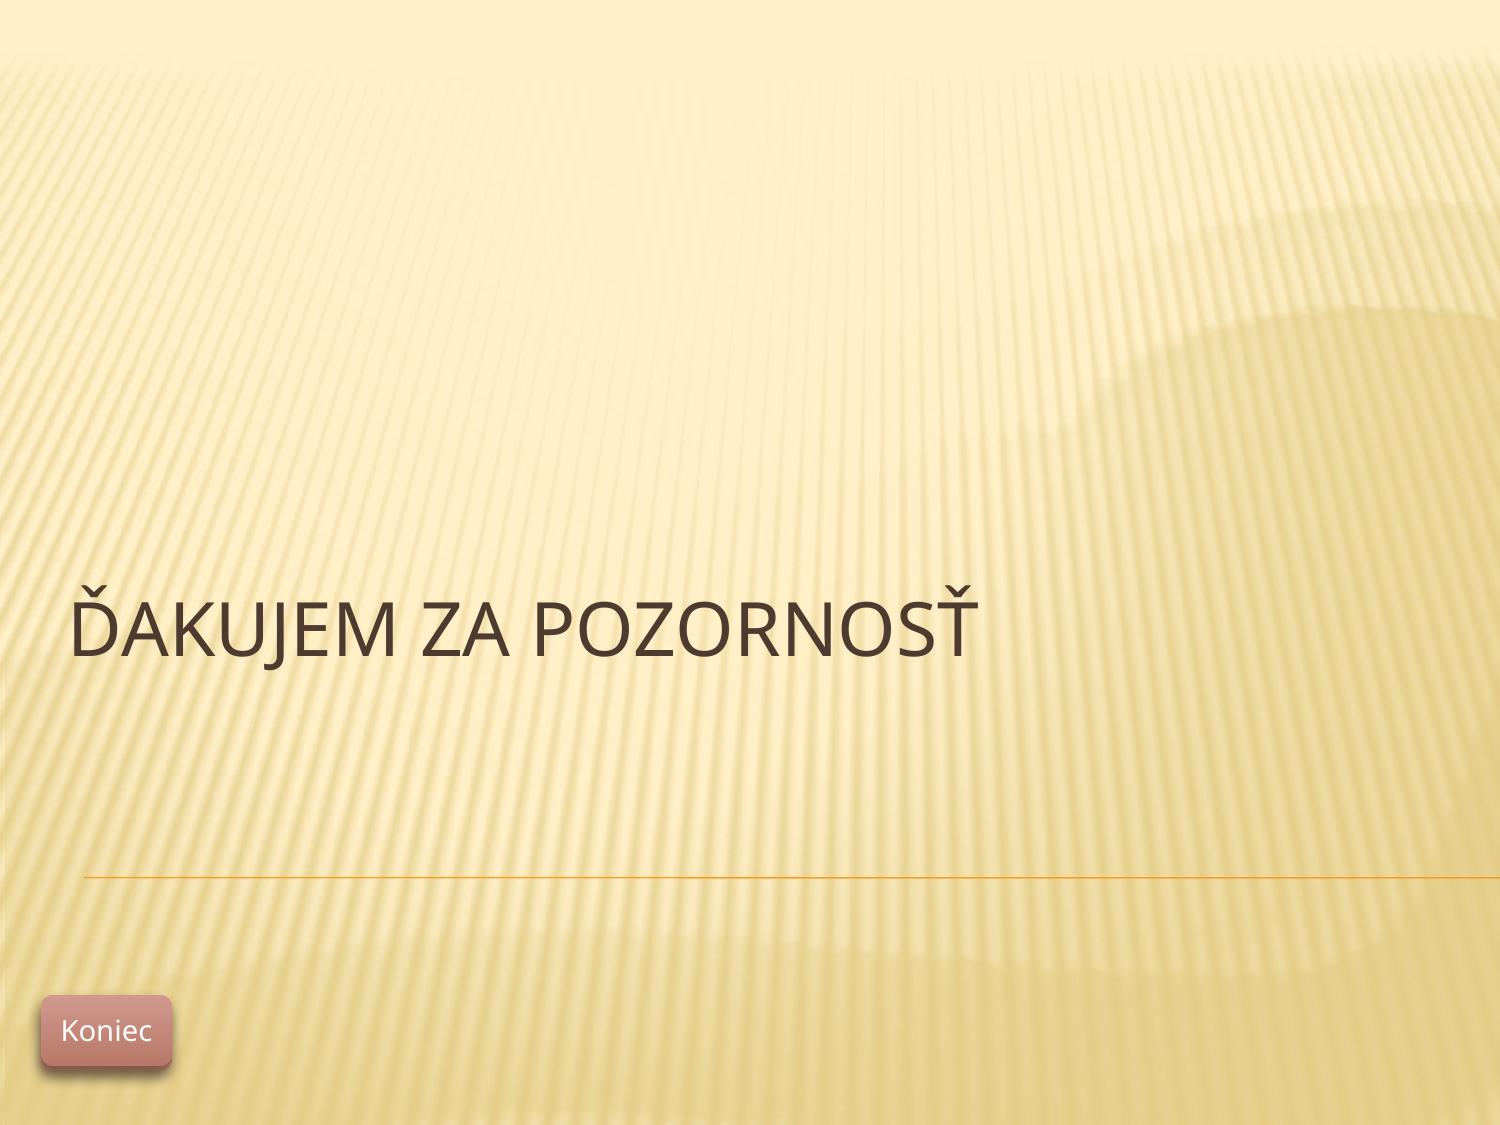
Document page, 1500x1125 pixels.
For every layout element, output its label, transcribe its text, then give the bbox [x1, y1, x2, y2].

text_box Koniec [41, 994, 172, 1066]
title Ďakujem za pozornosť [53, 574, 1441, 775]
